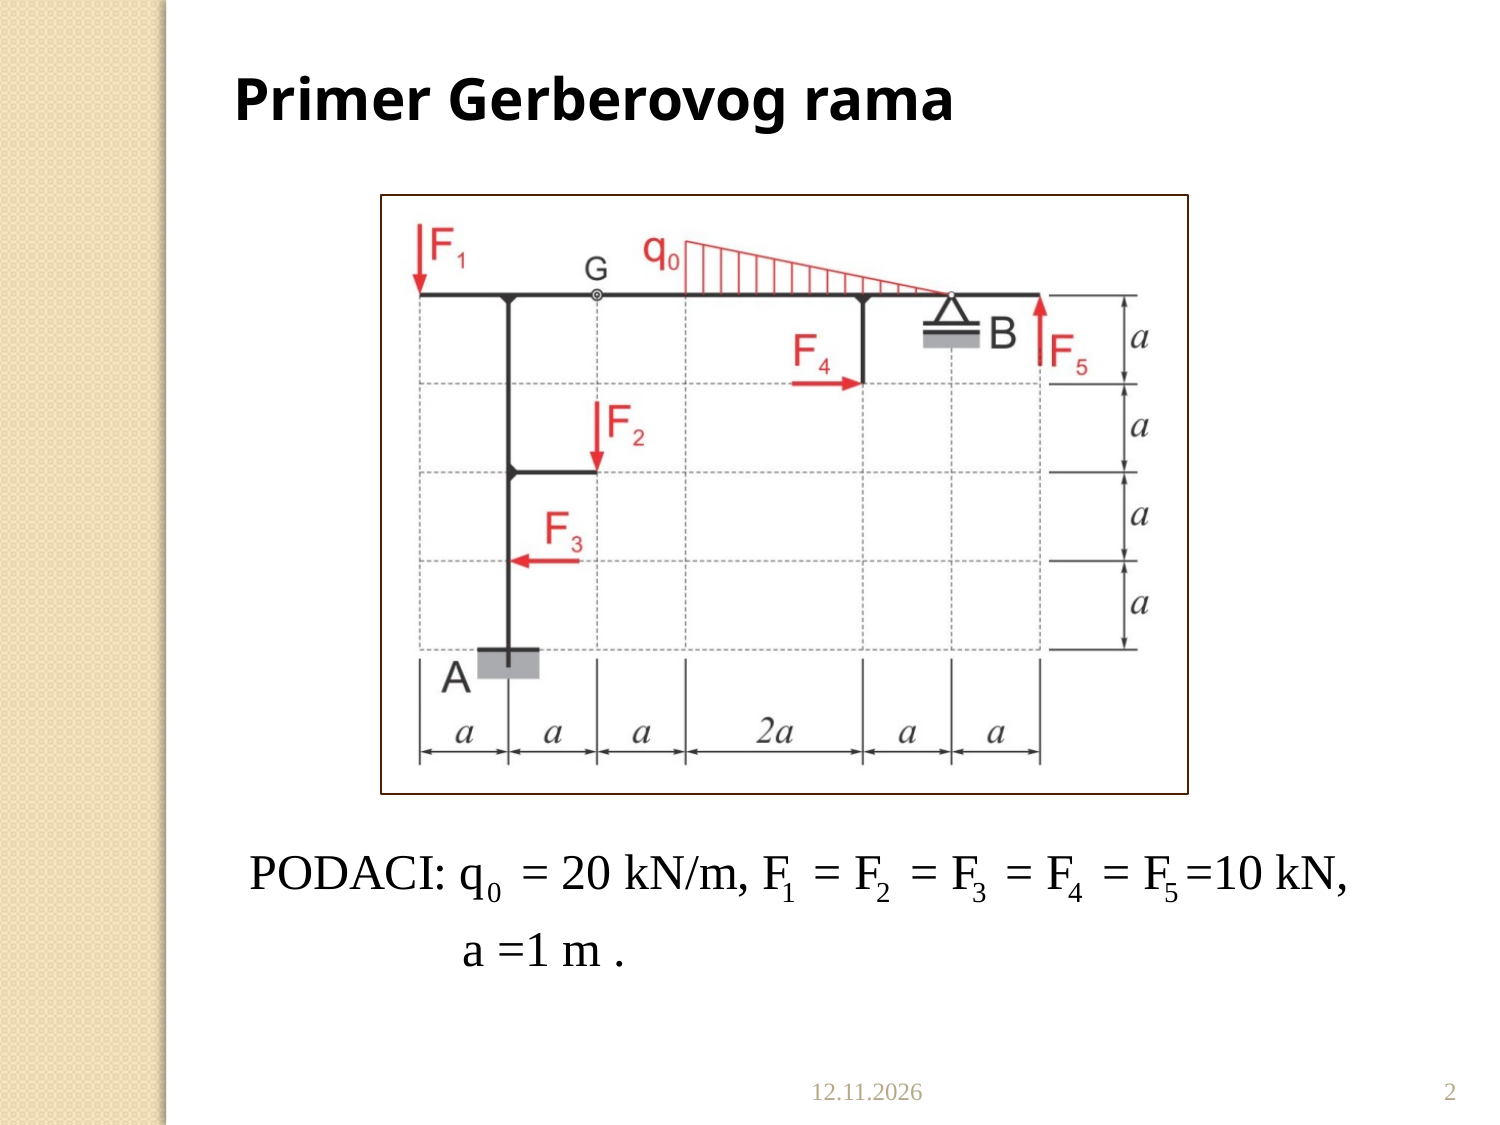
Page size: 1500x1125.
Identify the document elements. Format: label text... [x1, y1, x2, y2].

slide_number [587, 1034, 938, 1113]
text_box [241, 842, 1359, 977]
slide_number 2 [1413, 1034, 1488, 1113]
picture [381, 196, 1188, 793]
text_box Primer Gerberovog rama [218, 54, 1412, 140]
